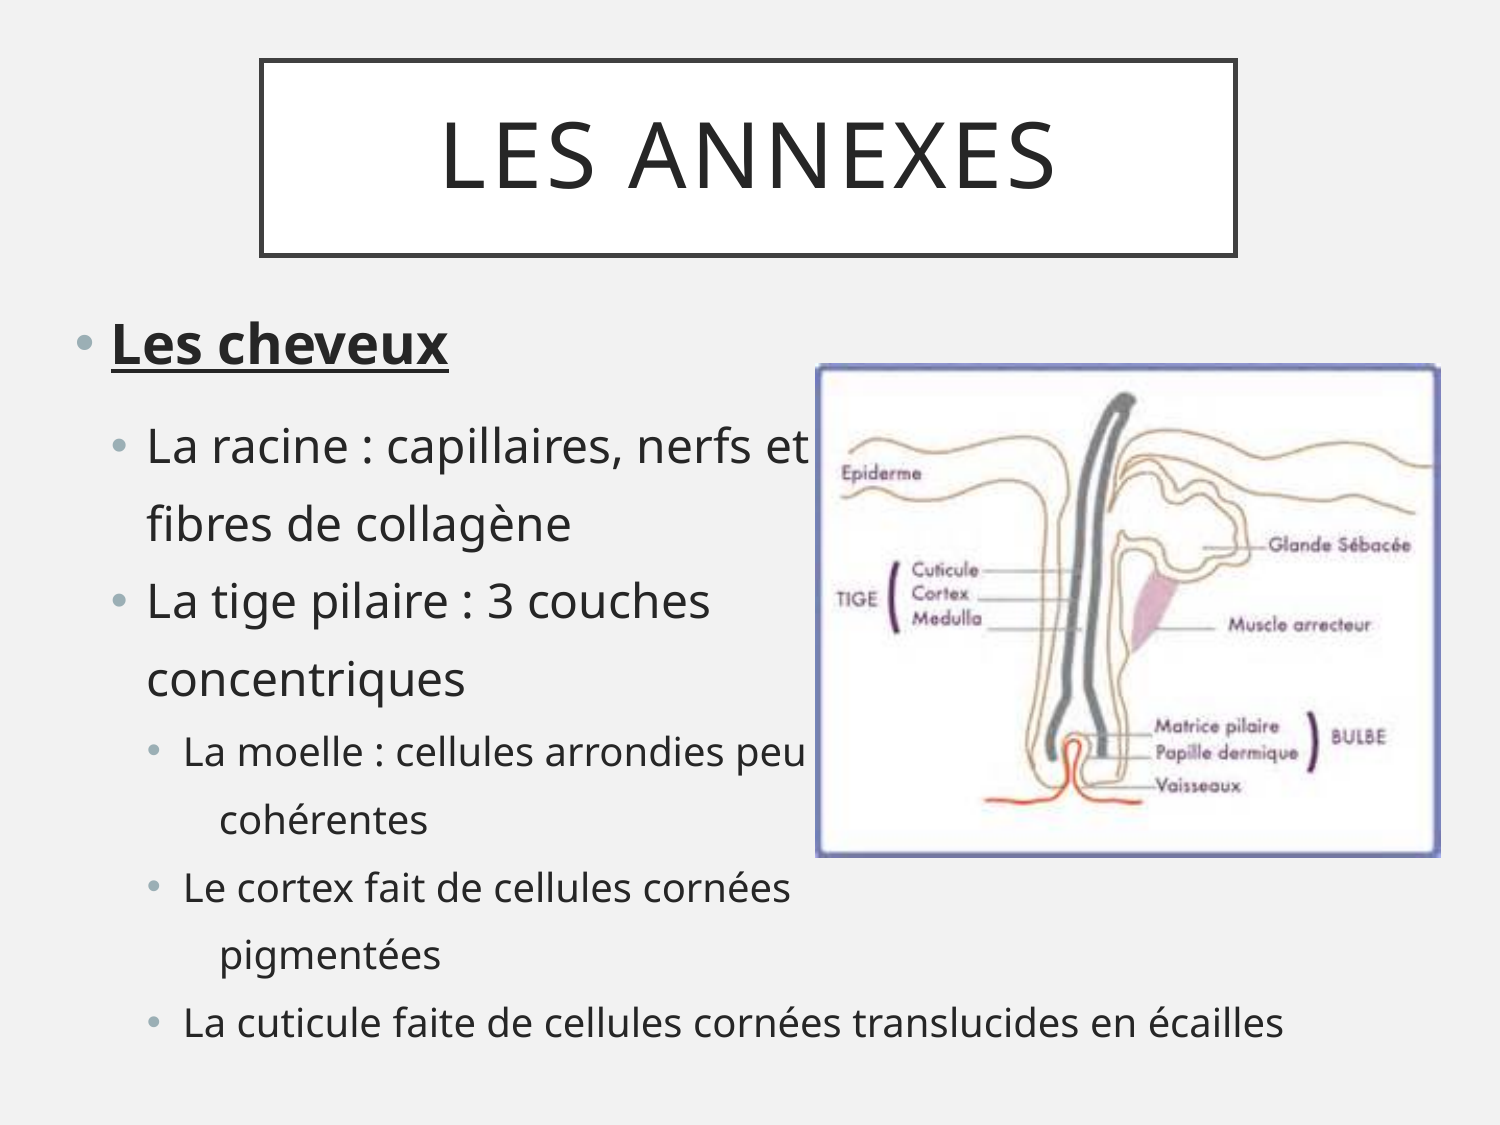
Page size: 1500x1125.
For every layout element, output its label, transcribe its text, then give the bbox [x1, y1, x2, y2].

title Les annexes [259, 58, 1238, 258]
picture [815, 363, 1441, 858]
list Les cheveux La racine : capillaires, nerfs et fibres de collagène La tige pilaire : 3 couches concentriques La moelle : cellules arrondies peu cohérentes Le cortex fait de cellules cornées pigmentées La cuticule faite de cellules cornées translucides en écailles [59, 301, 1438, 1057]
